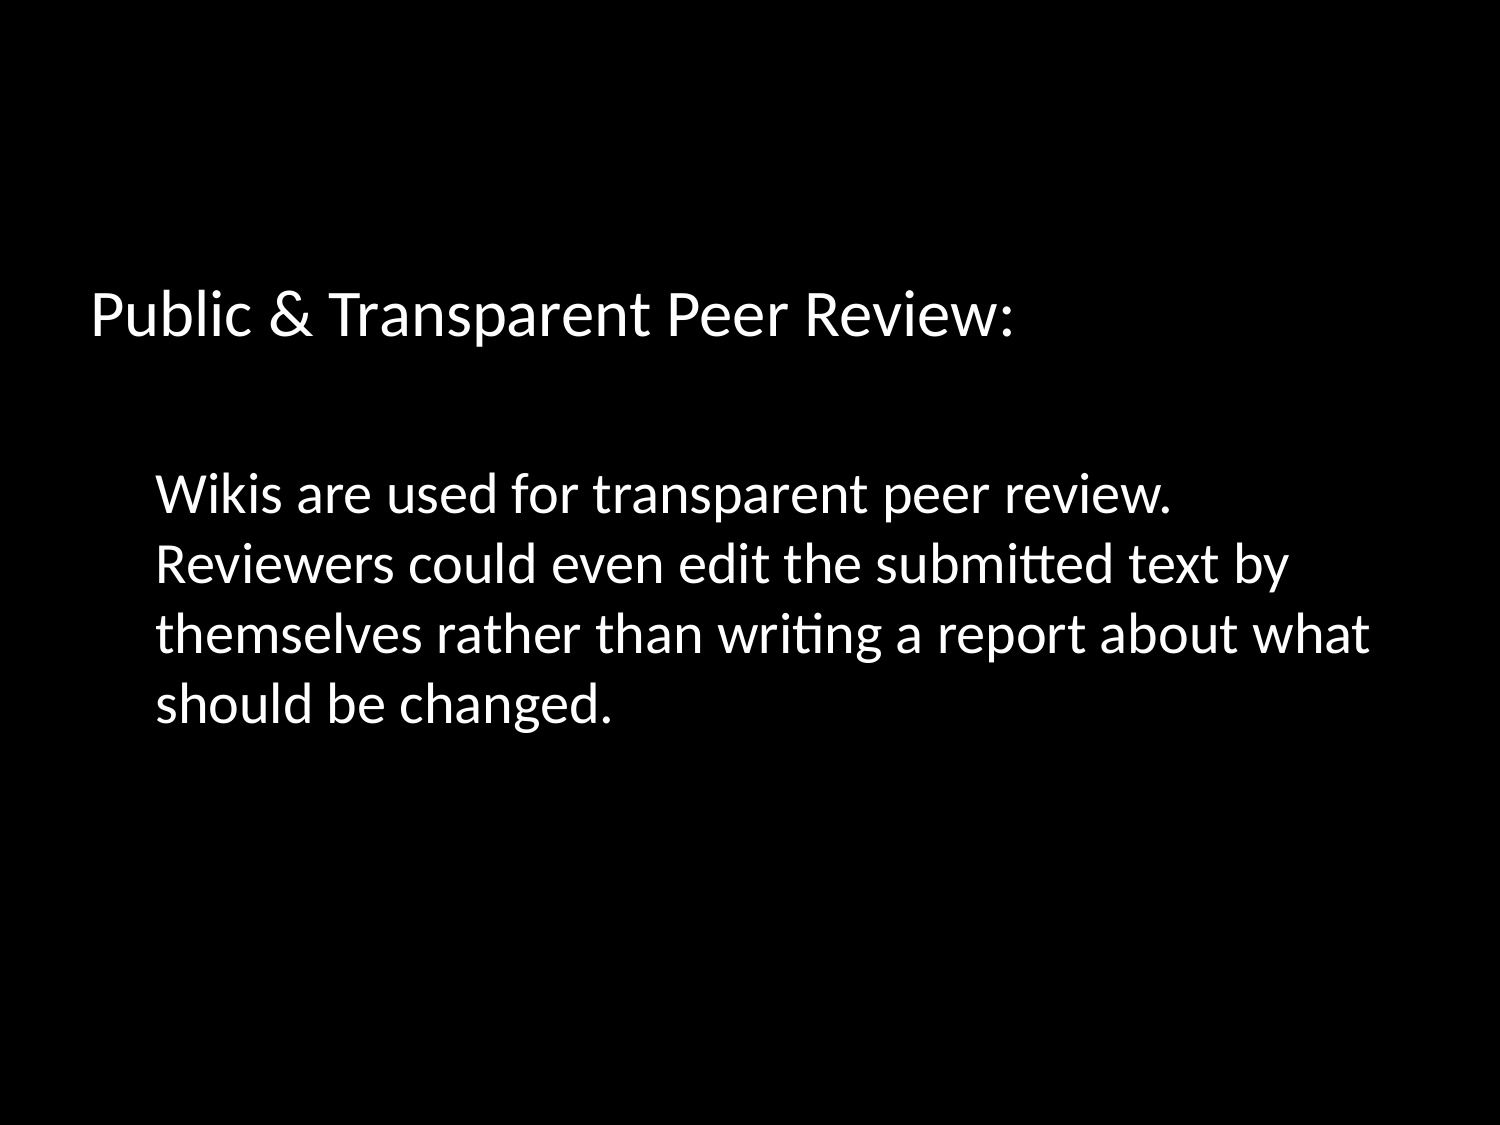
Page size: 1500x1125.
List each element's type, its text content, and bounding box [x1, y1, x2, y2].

list Public & Transparent Peer Review: Wikis are used for transparent peer review. Reviewers could even edit the submitted text by themselves rather than writing a report about what should be changed. [75, 262, 1425, 1005]
